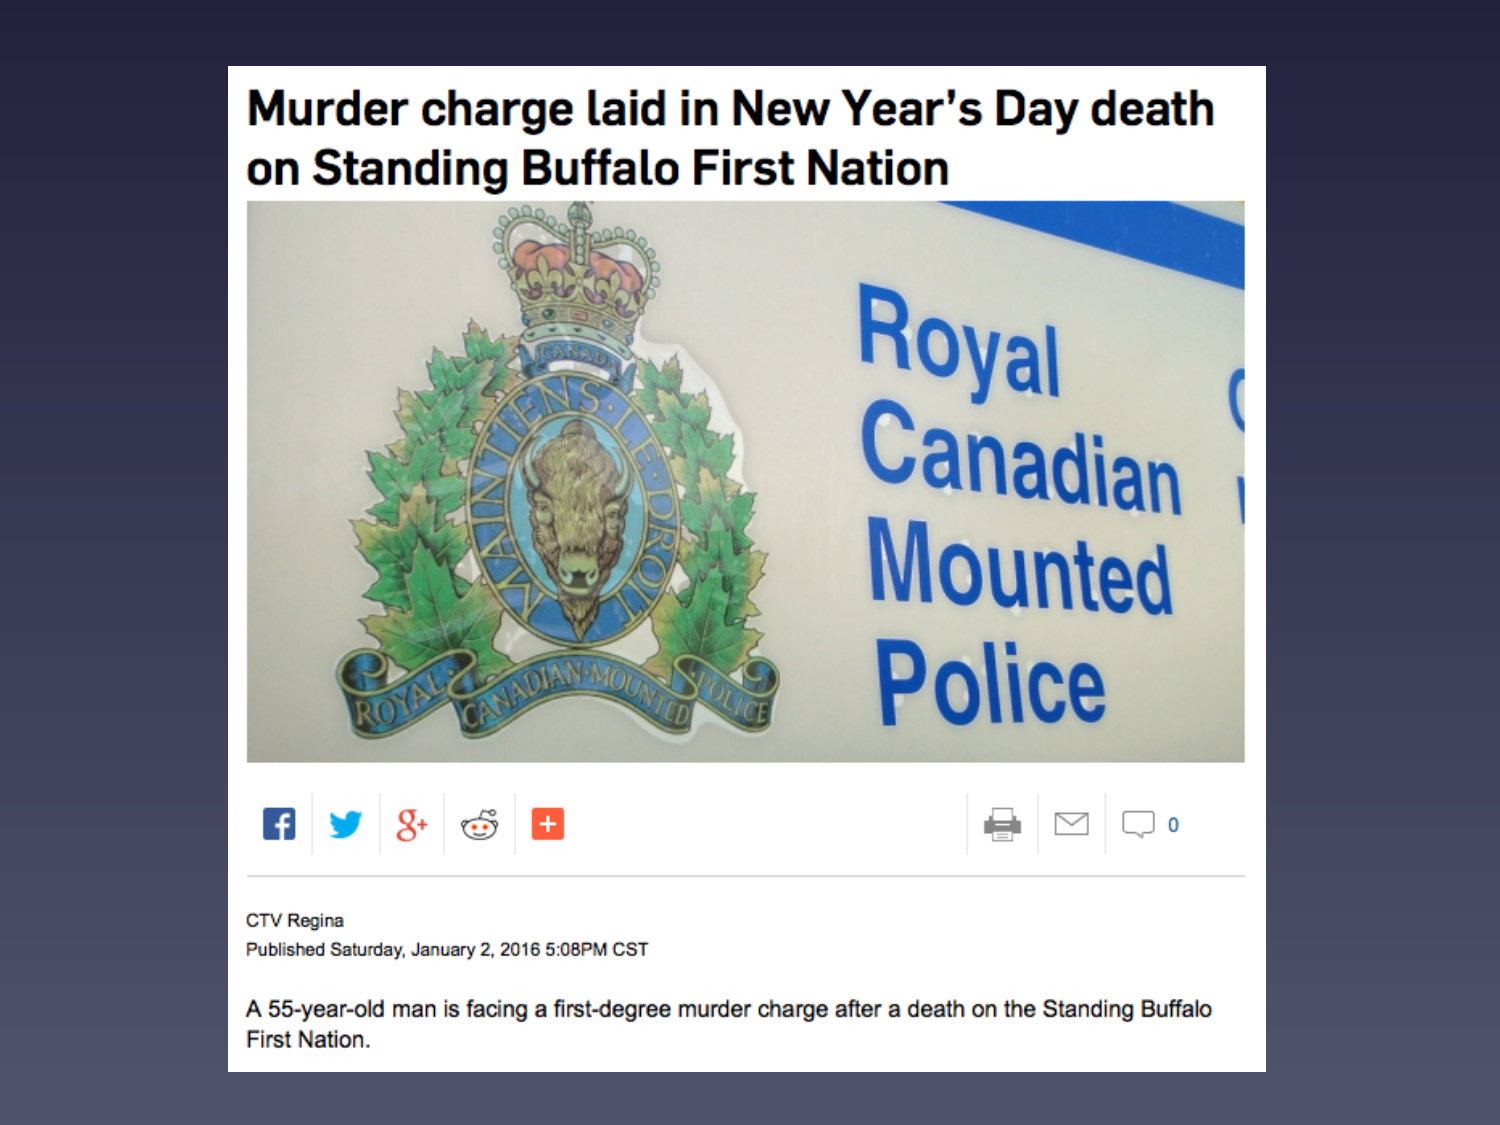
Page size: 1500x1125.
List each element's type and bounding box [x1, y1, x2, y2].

list [0, 66, 1500, 1072]
